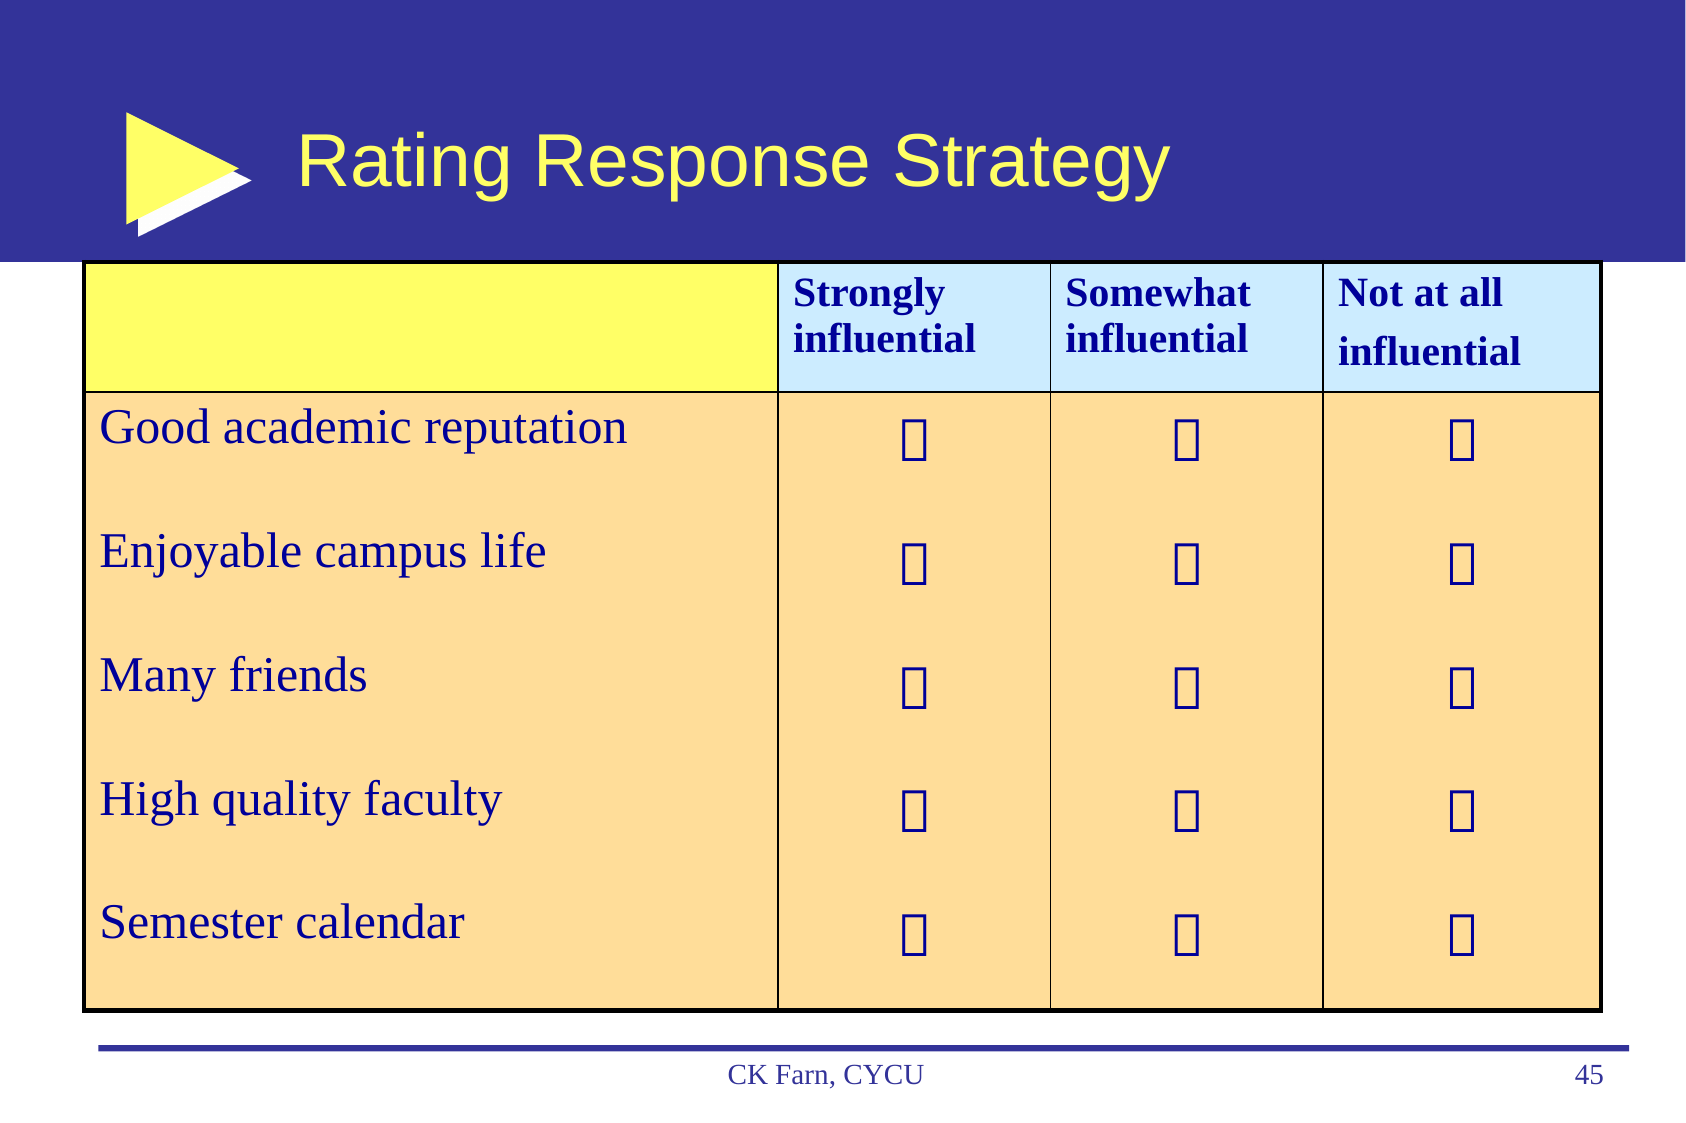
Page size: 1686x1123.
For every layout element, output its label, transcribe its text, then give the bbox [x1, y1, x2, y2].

table_cell Enjoyable campus life [86, 516, 777, 640]
slide_number 45 [1267, 1048, 1620, 1123]
table_cell High quality faculty [86, 763, 777, 887]
table_cell  [779, 640, 1050, 763]
footer CK Farn, CYCU [559, 1048, 1093, 1123]
table_cell Many friends [86, 640, 777, 763]
table_cell Semester calendar [86, 887, 777, 1008]
table_cell  [1051, 763, 1322, 887]
table_cell  [1051, 516, 1322, 640]
table_cell  [1324, 640, 1599, 763]
table_cell  [1324, 763, 1599, 887]
table_cell  [779, 516, 1050, 640]
table_cell  [1051, 640, 1322, 763]
table_header [86, 264, 777, 391]
table_cell  [779, 393, 1050, 516]
table_header Somewhat influential [1051, 264, 1322, 391]
table_cell  [1324, 516, 1599, 640]
table_header Strongly influential [779, 264, 1050, 391]
table_cell  [779, 887, 1050, 1008]
table_cell  [1051, 393, 1322, 516]
table_cell  [1324, 393, 1599, 516]
table_cell Good academic reputation [86, 393, 777, 516]
table_cell  [779, 763, 1050, 887]
title Rating Response Strategy [280, 62, 1560, 250]
table_header Not at all influential [1324, 264, 1599, 391]
table_cell  [1324, 887, 1599, 1008]
table_cell  [1051, 887, 1322, 1008]
